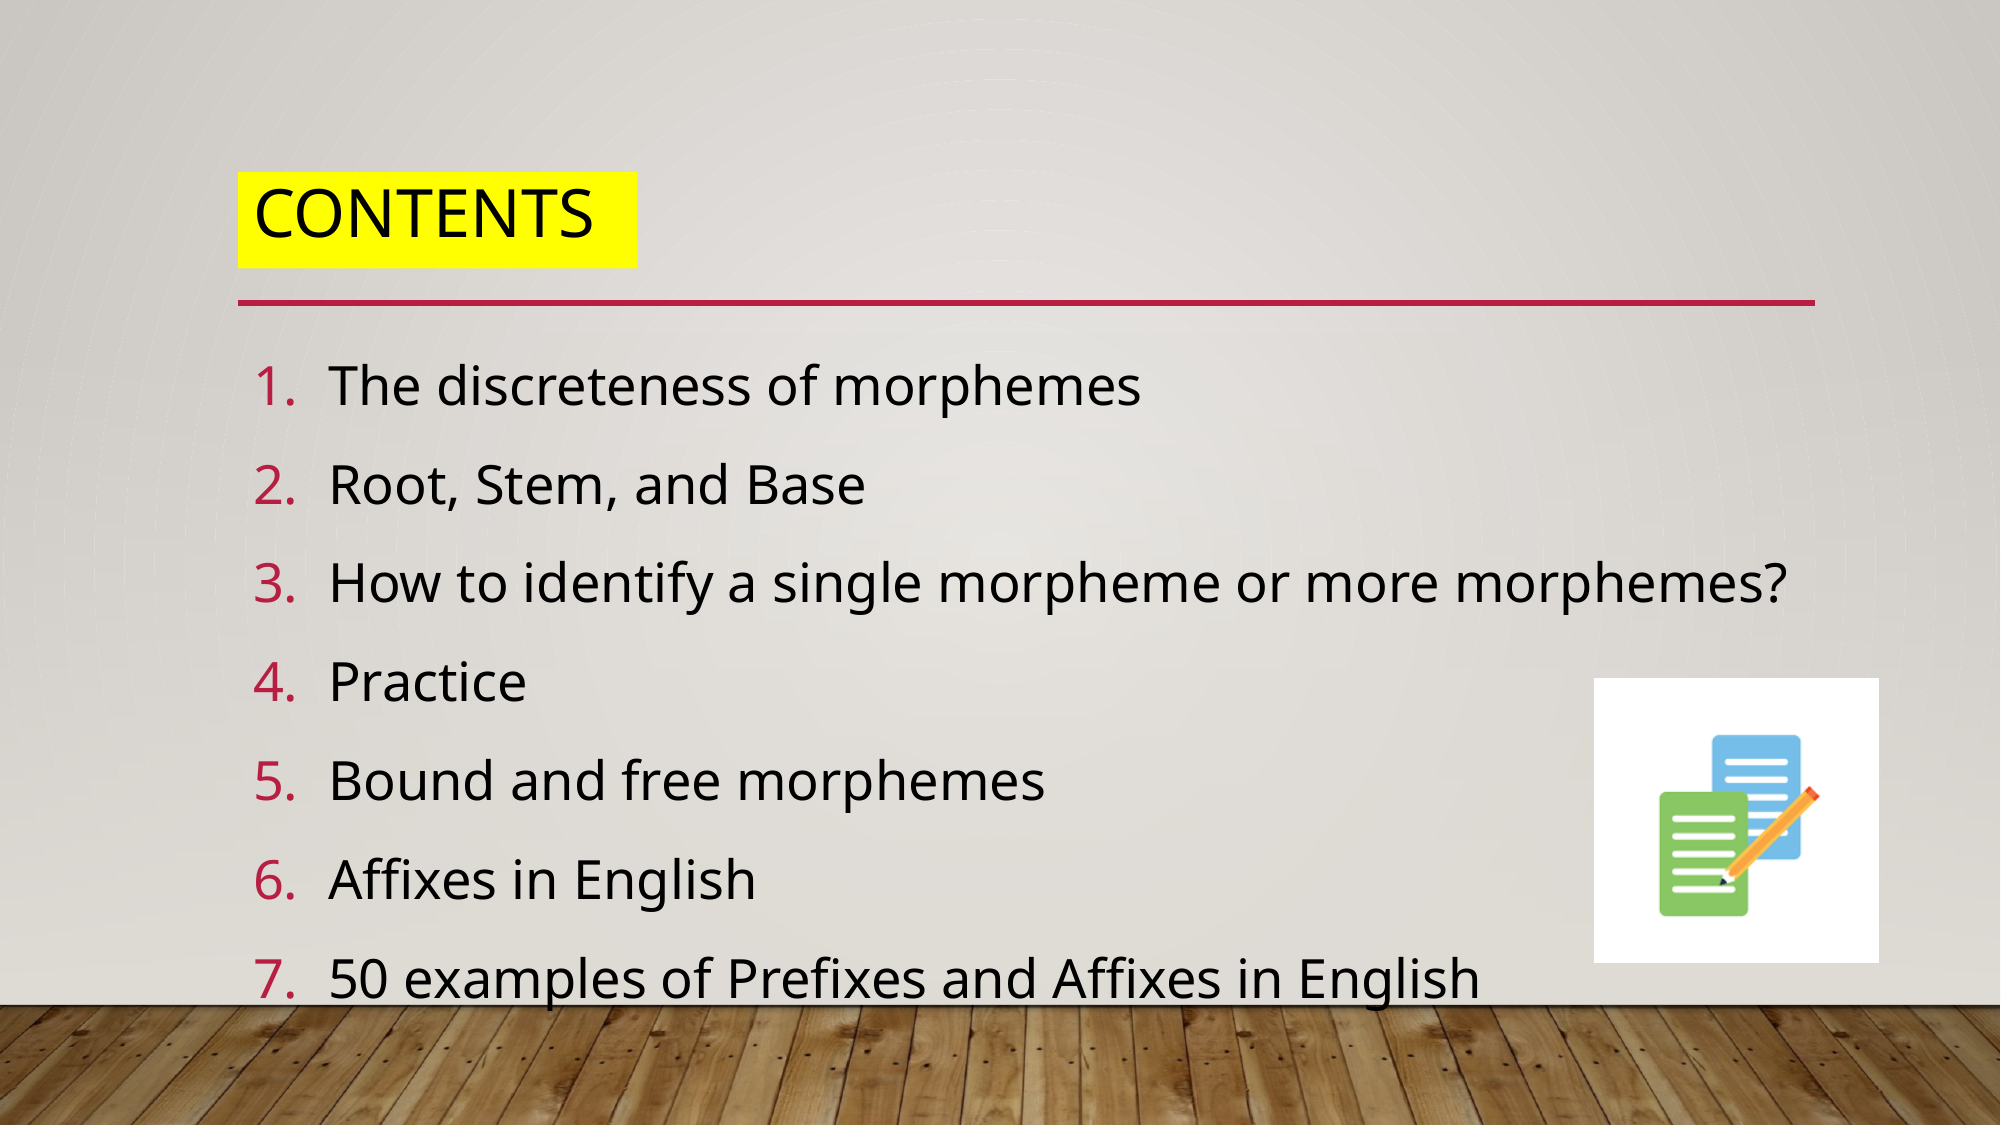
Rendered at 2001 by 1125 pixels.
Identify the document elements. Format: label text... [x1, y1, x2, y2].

list The discreteness of morphemes Root, Stem, and Base How to identify a single morpheme or more morphemes? Practice Bound and free morphemes Affixes in English 50 examples of Prefixes and Affixes in English [238, 330, 1814, 897]
picture [0, 1005, 2000, 1125]
picture [1594, 678, 1879, 963]
title contents [238, 172, 638, 269]
